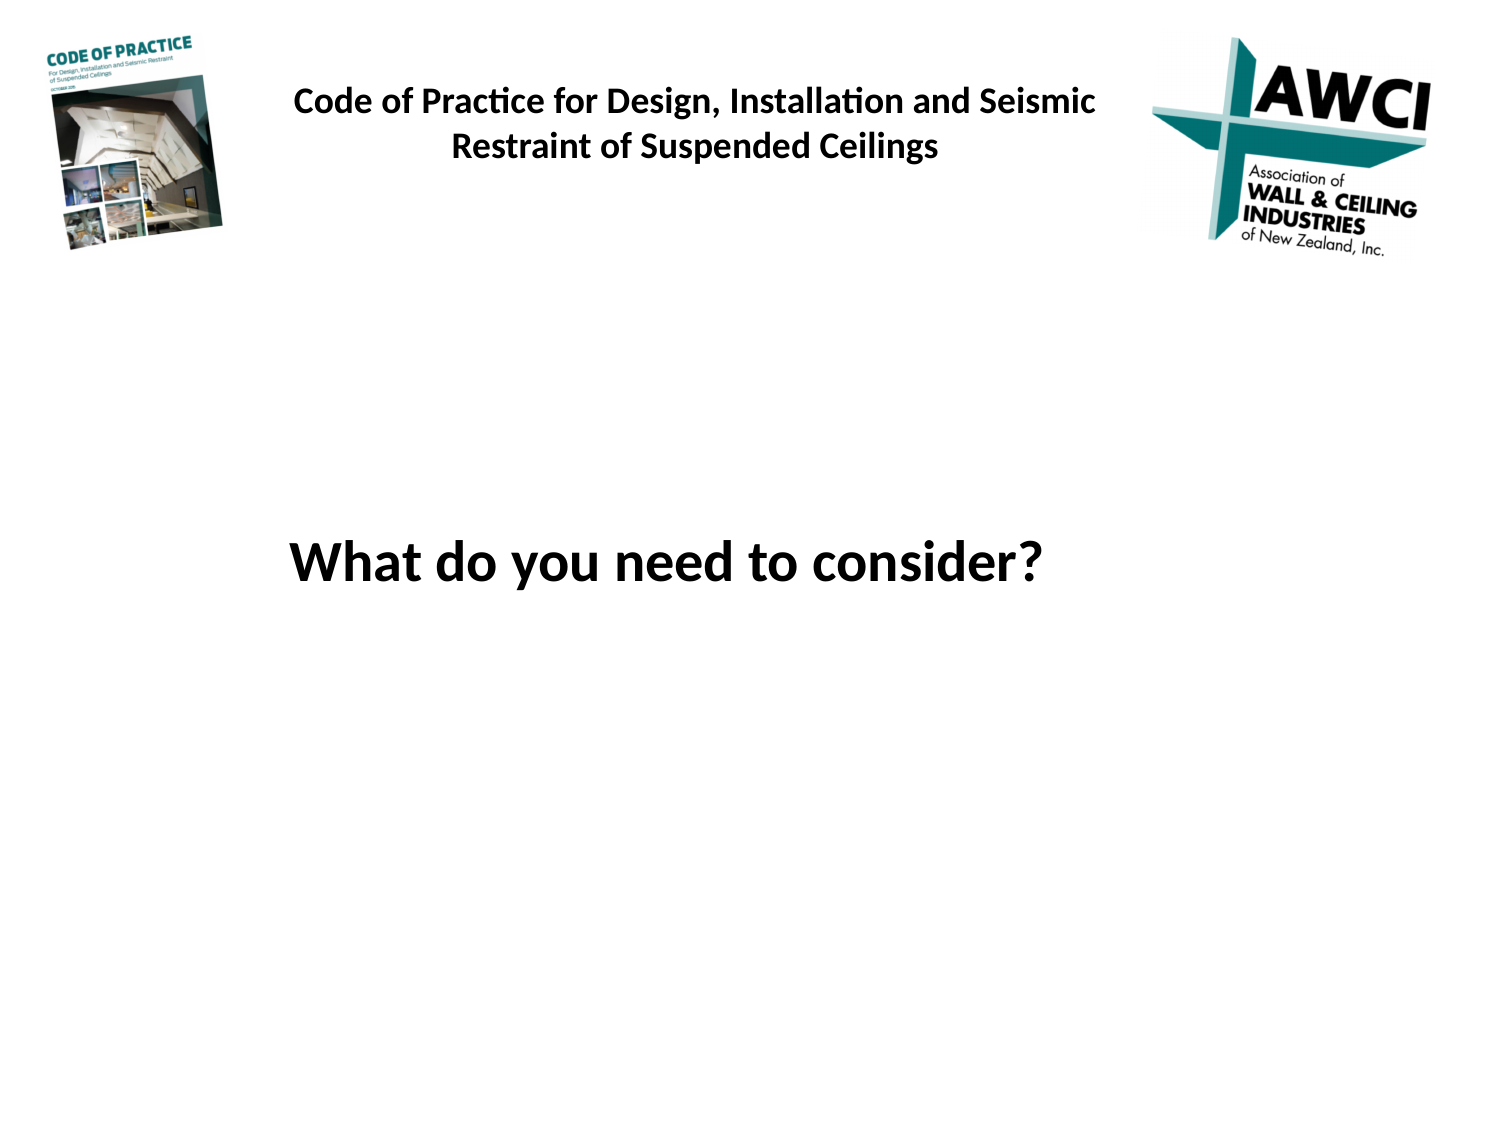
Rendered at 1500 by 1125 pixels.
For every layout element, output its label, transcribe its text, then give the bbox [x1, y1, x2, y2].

picture [1138, 29, 1435, 263]
picture [42, 33, 227, 251]
text_box What do you need to consider? [159, 515, 1176, 600]
text_box Code of Practice for Design, Installation and Seismic Restraint of Suspended Ceilings [253, 69, 1137, 174]
